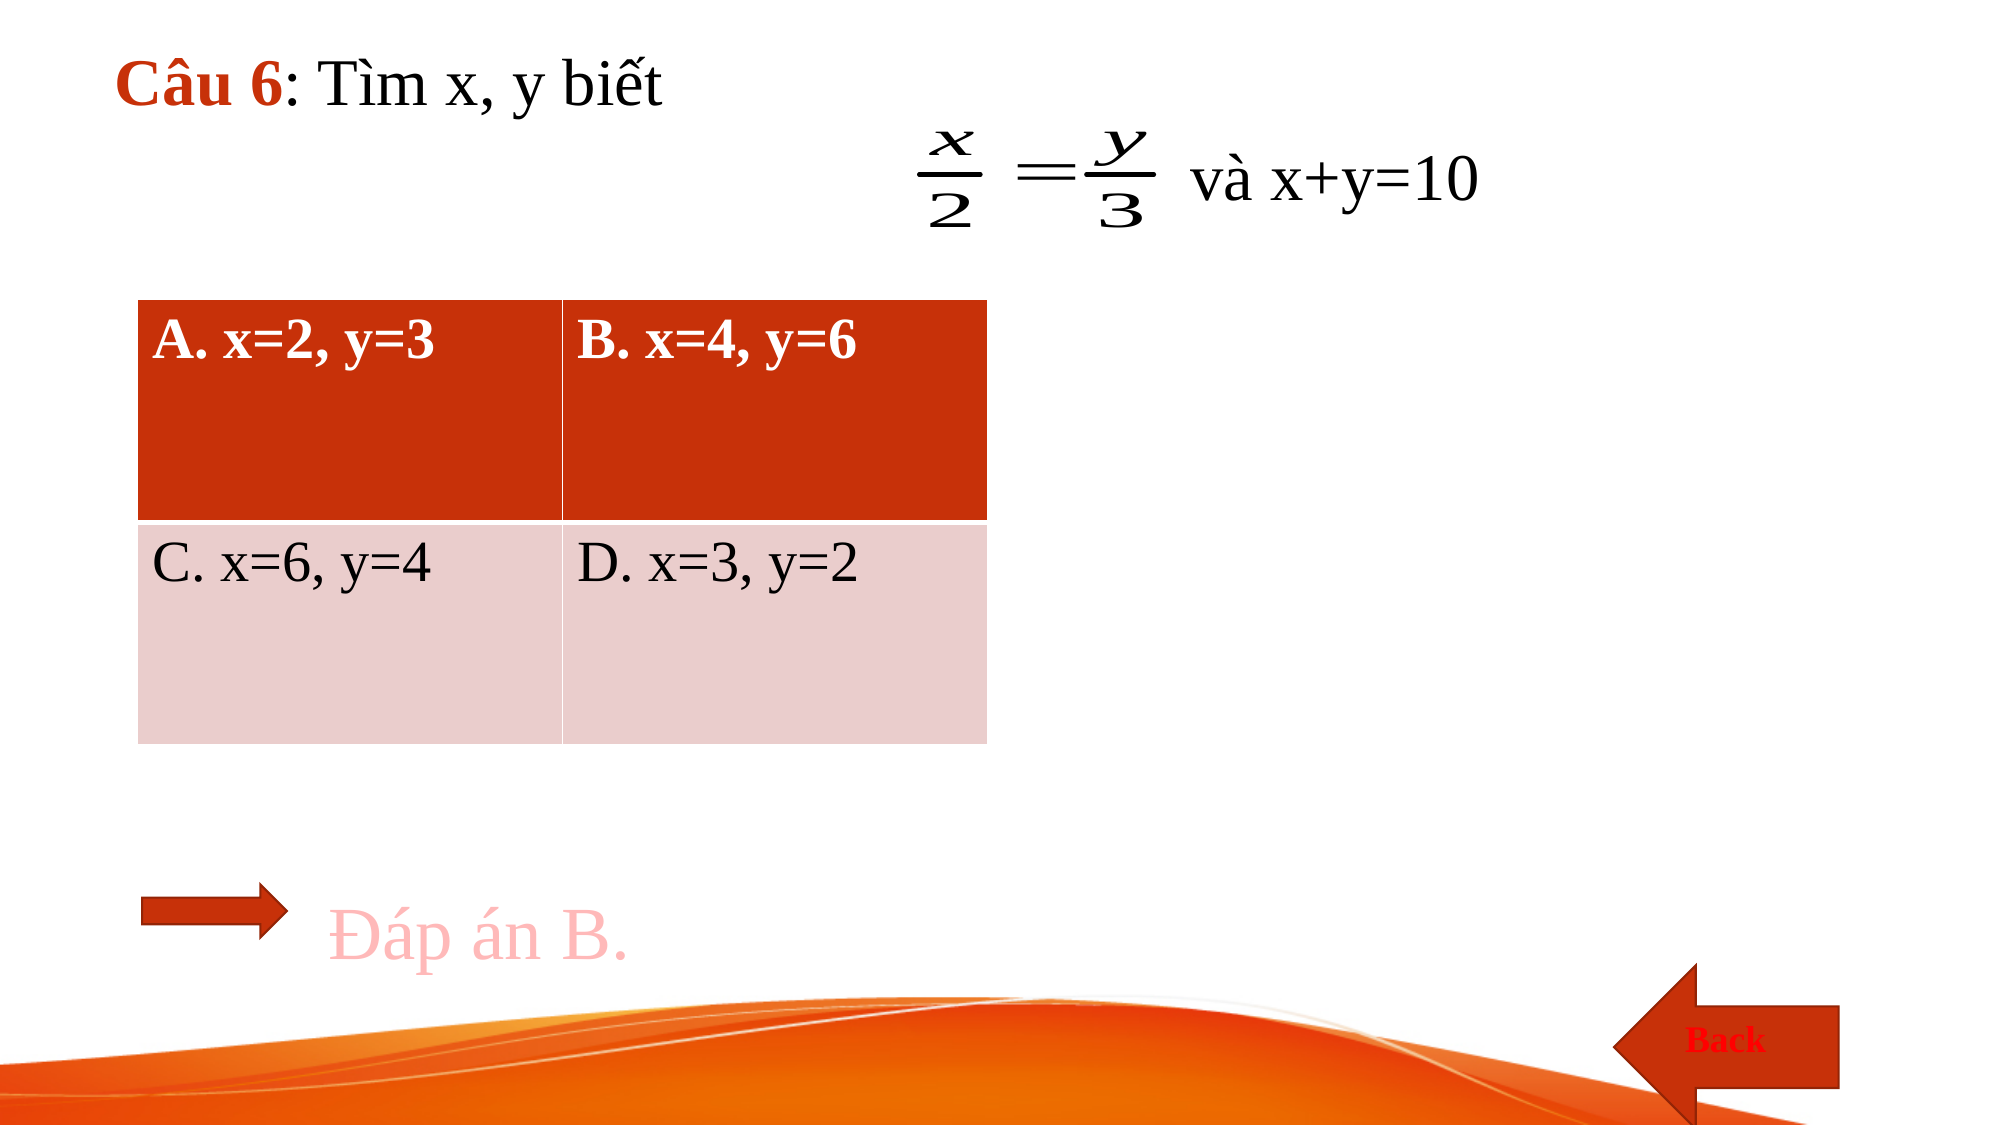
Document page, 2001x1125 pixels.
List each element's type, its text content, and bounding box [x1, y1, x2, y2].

text_box Back [1670, 1007, 1822, 1068]
table_header B. x=4, y=6 [563, 300, 987, 520]
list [902, 106, 1176, 239]
picture [0, 0, 2000, 1125]
table_cell D. x=3, y=2 [563, 525, 987, 744]
text_box và x+y=10 [1176, 126, 1564, 221]
text_box Đáp án B. [313, 877, 1320, 982]
table_cell C. x=6, y=4 [138, 525, 562, 744]
table_header A. x=2, y=3 [138, 300, 562, 520]
title Câu 6: Tìm x, y biết [99, 30, 1901, 127]
text_box [141, 881, 289, 941]
text_box [1612, 962, 1840, 1125]
